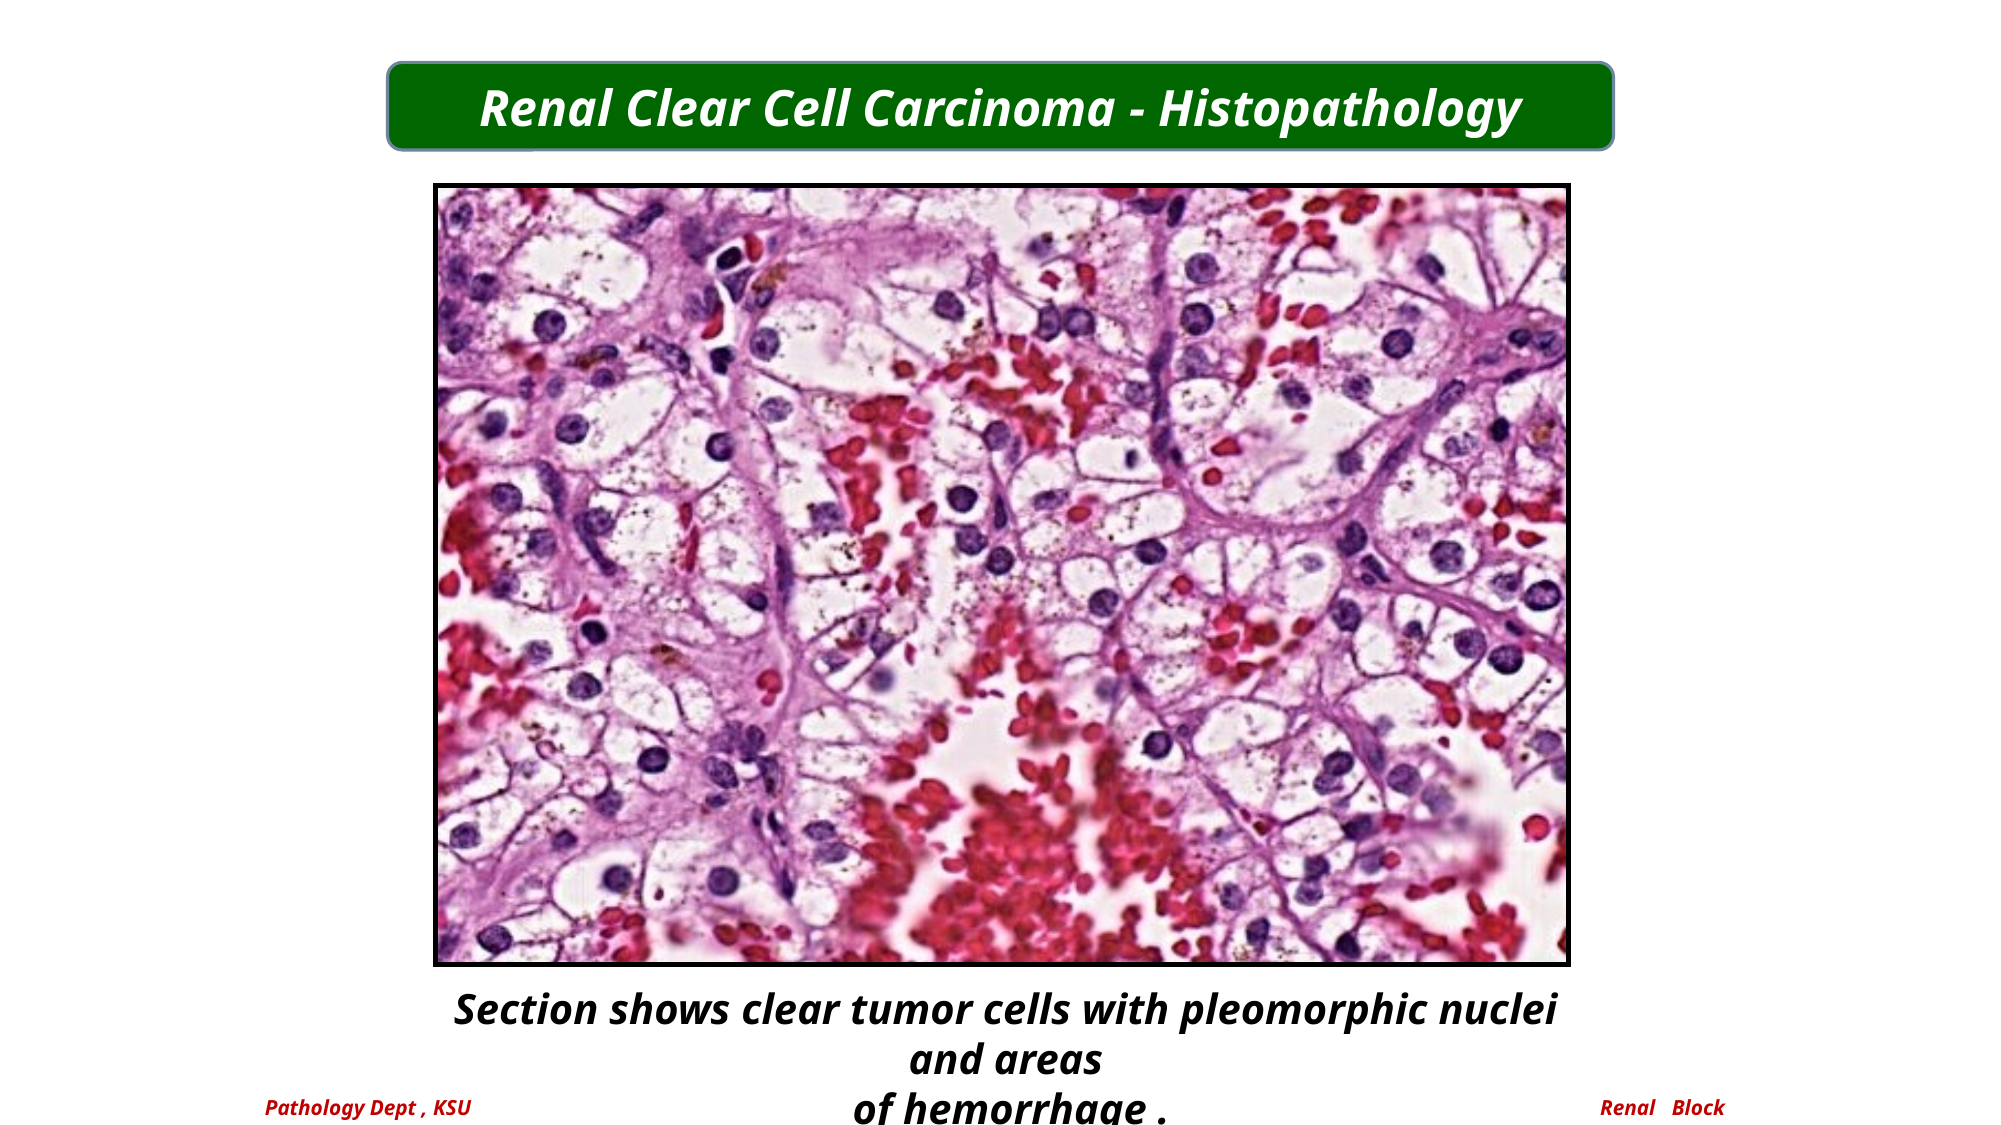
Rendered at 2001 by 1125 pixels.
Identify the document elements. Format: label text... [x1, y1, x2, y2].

text_box Renal Block [1575, 1087, 1750, 1125]
picture [437, 187, 1567, 963]
text_box Section shows clear tumor cells with pleomorphic nuclei and areas of hemorrhage . [421, 975, 1591, 1125]
text_box Pathology Dept , KSU [249, 1087, 500, 1125]
text_box Renal Clear Cell Carcinoma - Histopathology [385, 60, 1616, 152]
